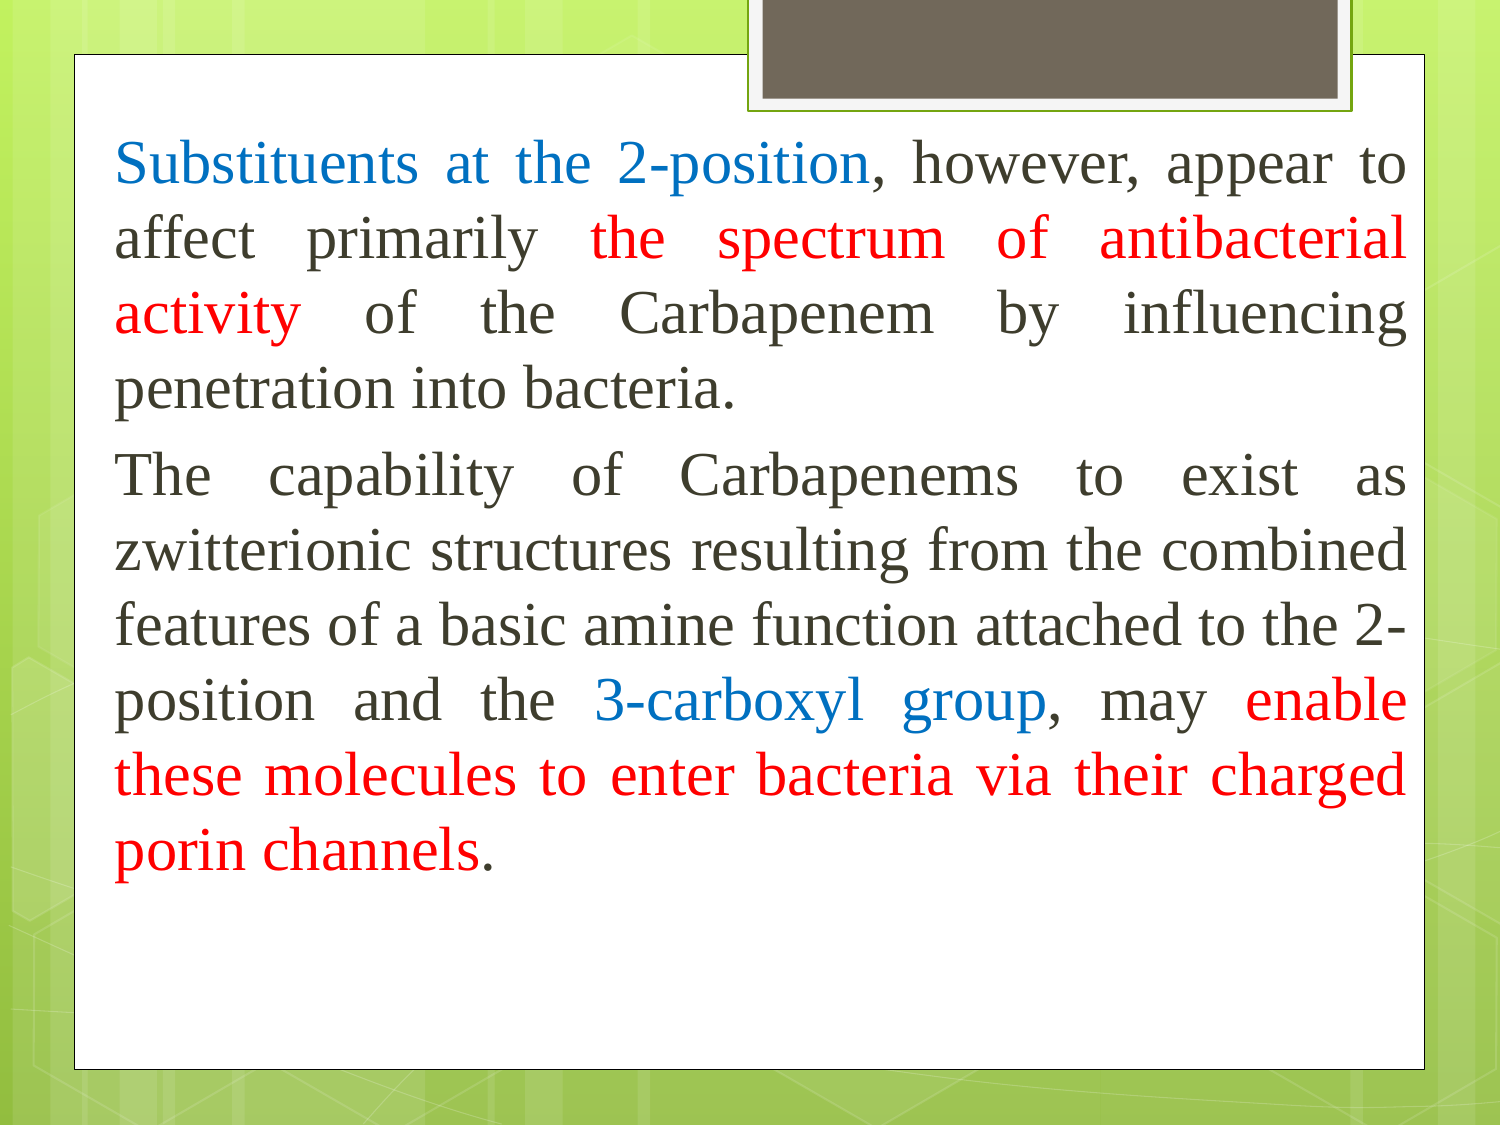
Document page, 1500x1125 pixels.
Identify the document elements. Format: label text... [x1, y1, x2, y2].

list Substituents at the 2-position, however, appear to affect primarily the spectrum of antibacterial activity of the Carbapenem by influencing penetration into bacteria. The capability of Carbapenems to exist as zwitterionic structures resulting from the combined features of a basic amine function attached to the 2-position and the 3-carboxyl group, may enable these molecules to enter bacteria via their charged porin channels. [88, 113, 1424, 957]
